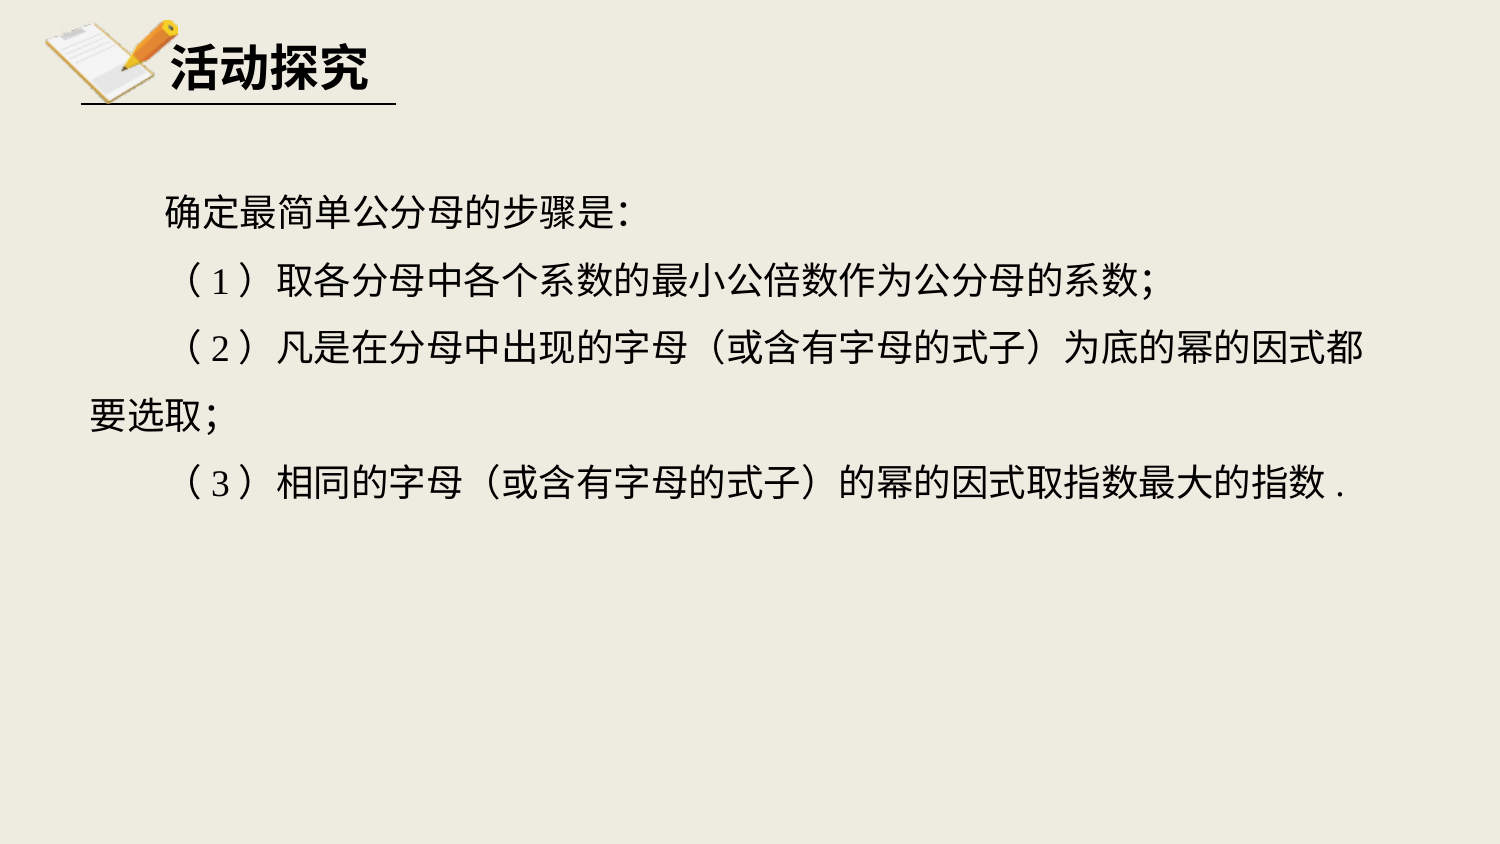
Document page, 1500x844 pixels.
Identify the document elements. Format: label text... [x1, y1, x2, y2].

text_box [44, 19, 396, 105]
text_box 确定最简单公分母的步骤是： （1）取各分母中各个系数的最小公倍数作为公分母的系数； （2）凡是在分母中出现的字母（或含有字母的式子）为底的幂的因式都要选取； （3）相同的字母（或含有字母的式子）的幂的因式取指数最大的指数. [75, 159, 1407, 512]
